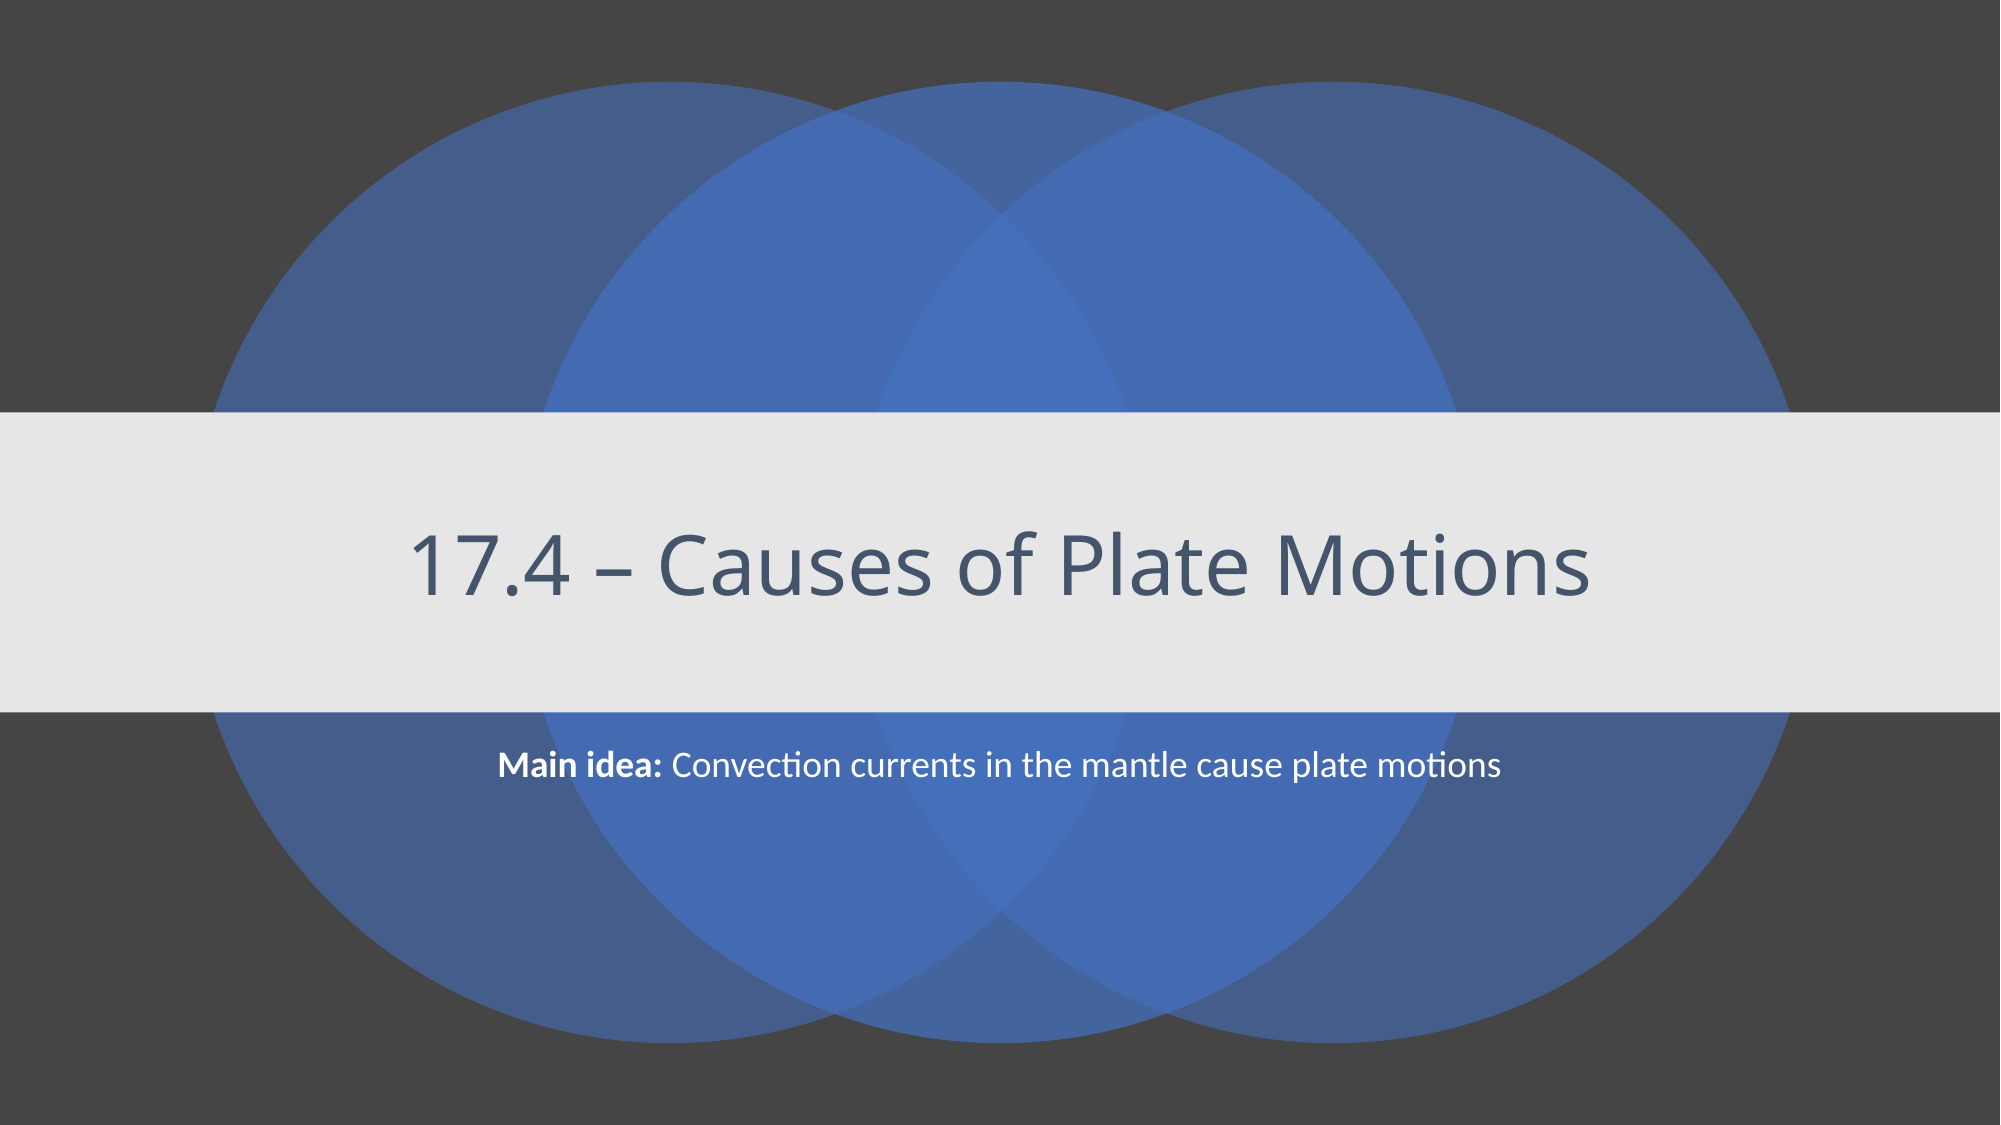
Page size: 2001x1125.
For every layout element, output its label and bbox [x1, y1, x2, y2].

text_box [0, 411, 189, 713]
text_box [189, 81, 1814, 1044]
text_box [1814, 411, 2000, 713]
